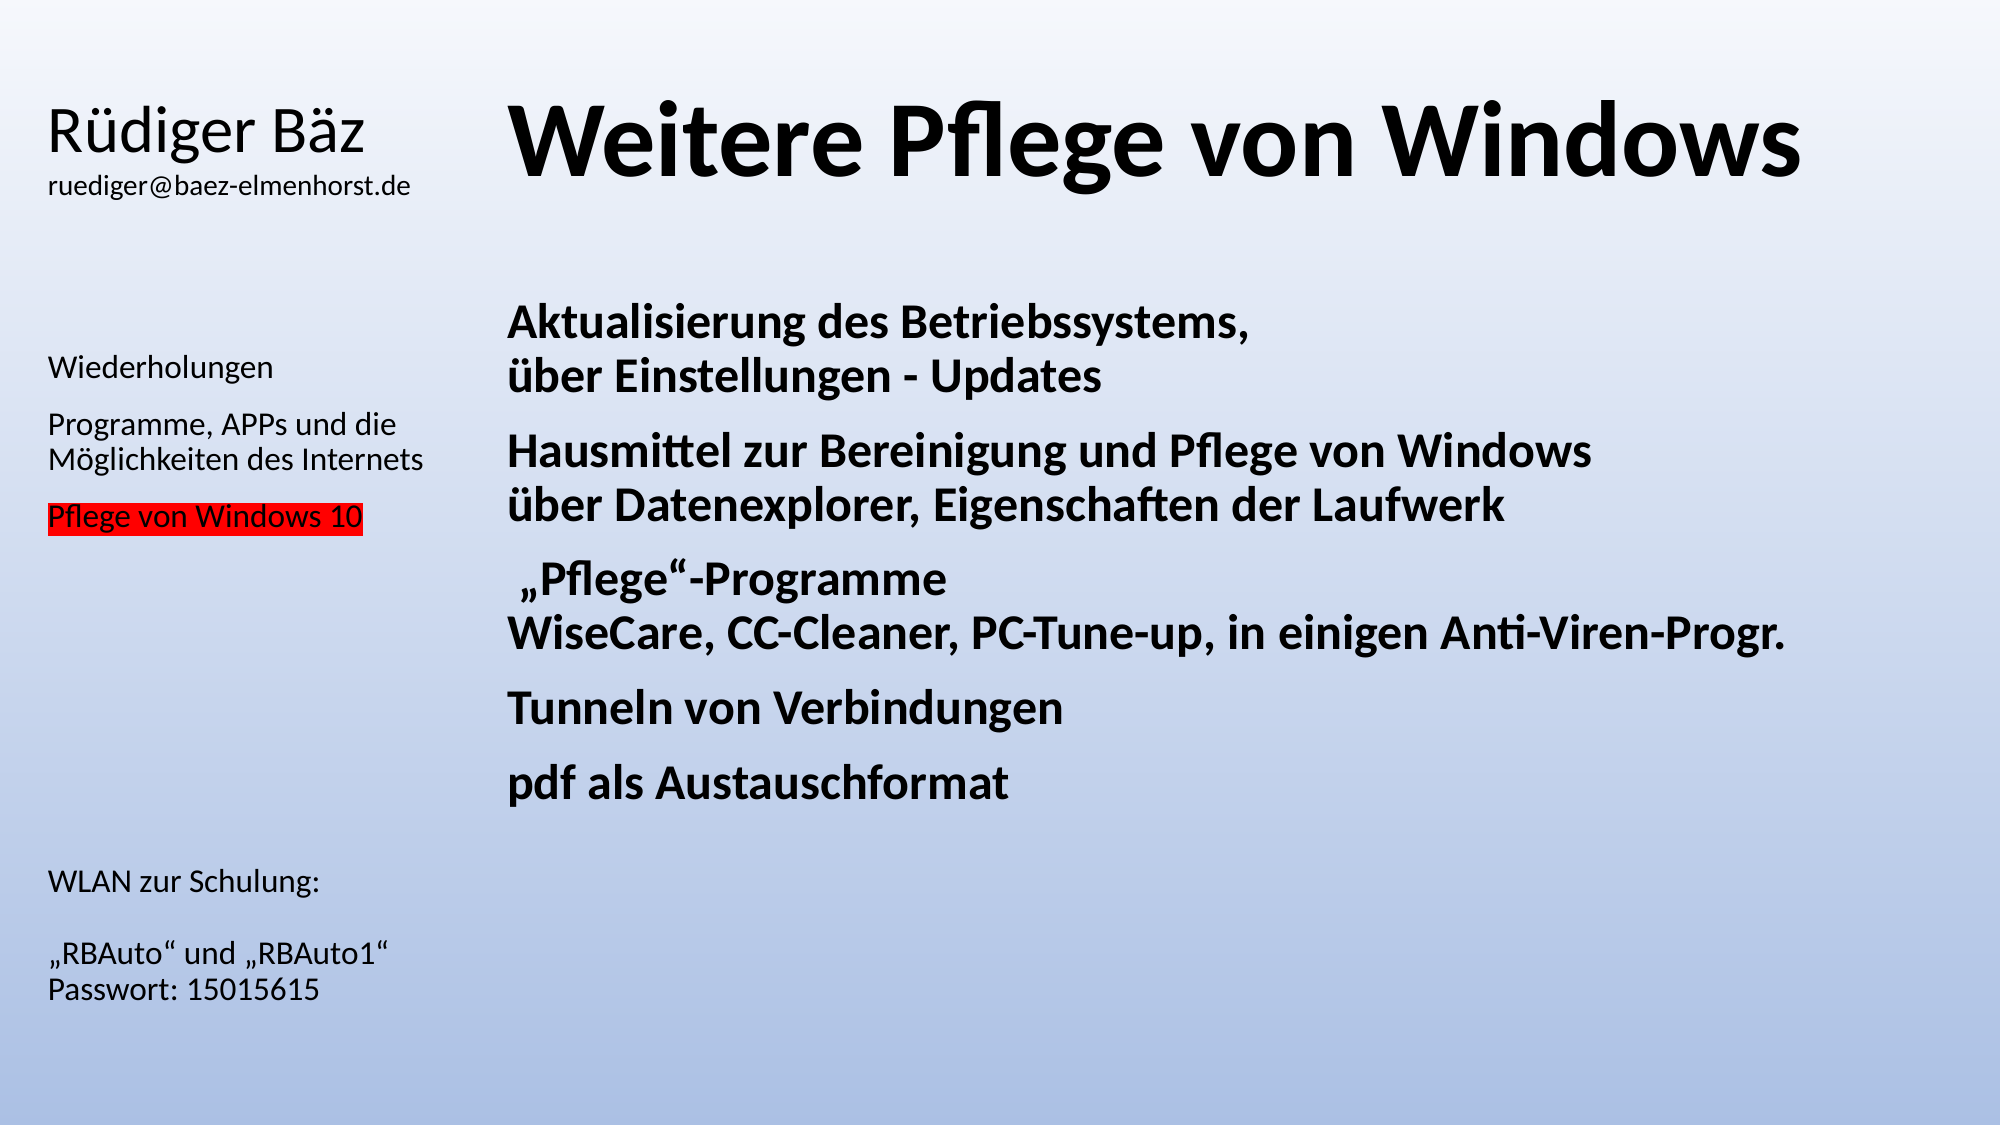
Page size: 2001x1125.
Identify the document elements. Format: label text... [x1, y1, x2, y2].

list Wiederholungen Programme, APPs und die Möglichkeiten des Internets Pflege von Windows 10 WLAN zur Schulung: „RBAuto“ und „RBAuto1“ Passwort: 15015615 [32, 342, 465, 1076]
list Weitere Pflege von Windows Aktualisierung des Betriebssystems, über Einstellungen - Updates Hausmittel zur Bereinigung und Pflege von Windows über Datenexplorer, Eigenschaften der Laufwerk „Pflege“-Programme WiseCare, CC-Cleaner, PC-Tune-up, in einigen Anti-Viren-Progr. Tunneln von Verbindungen pdf als Austauschformat [492, 75, 1943, 1076]
title Rüdiger Bäz ruediger@baez-elmenhorst.de [32, 75, 465, 209]
